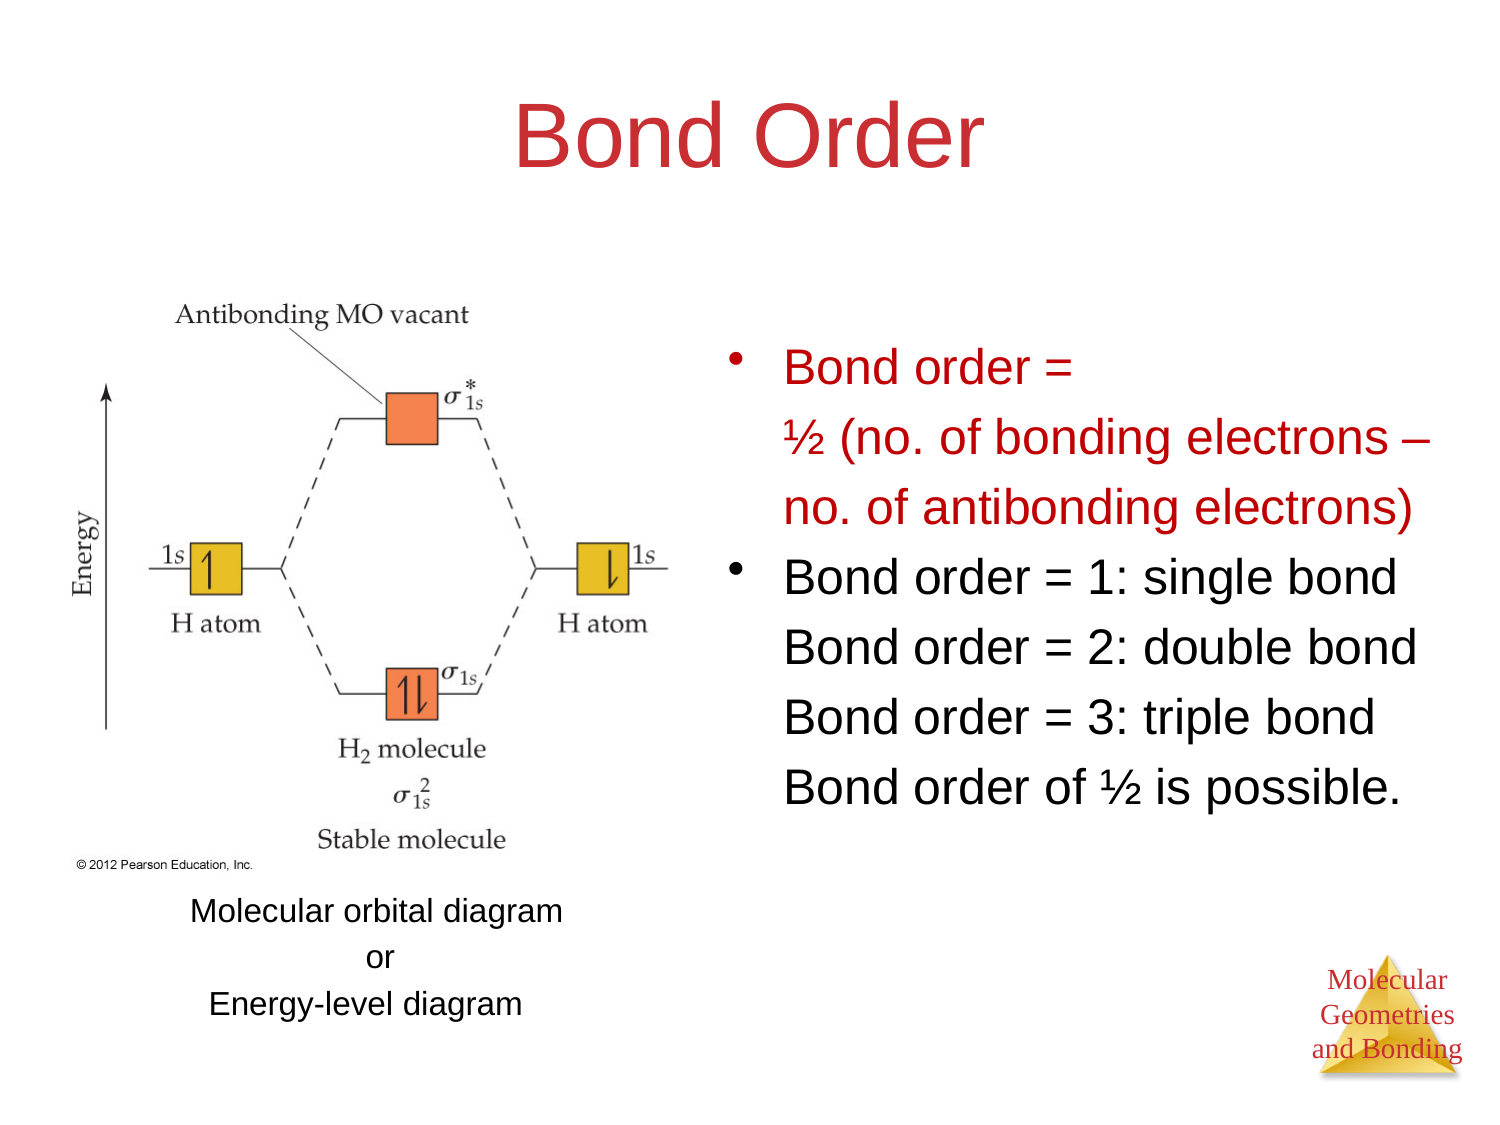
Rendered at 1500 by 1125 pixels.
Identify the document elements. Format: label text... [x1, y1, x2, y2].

picture [1275, 899, 1500, 1125]
picture [62, 292, 676, 882]
list Bond order = ½ (no. of bonding electrons – no. of antibonding electrons) Bond order = 1: single bond Bond order = 2: double bond Bond order = 3: triple bond Bond order of ½ is possible. [712, 326, 1451, 882]
list Molecular orbital diagram or Energy-level diagram [174, 890, 601, 1032]
title Bond Order [0, 37, 1500, 226]
